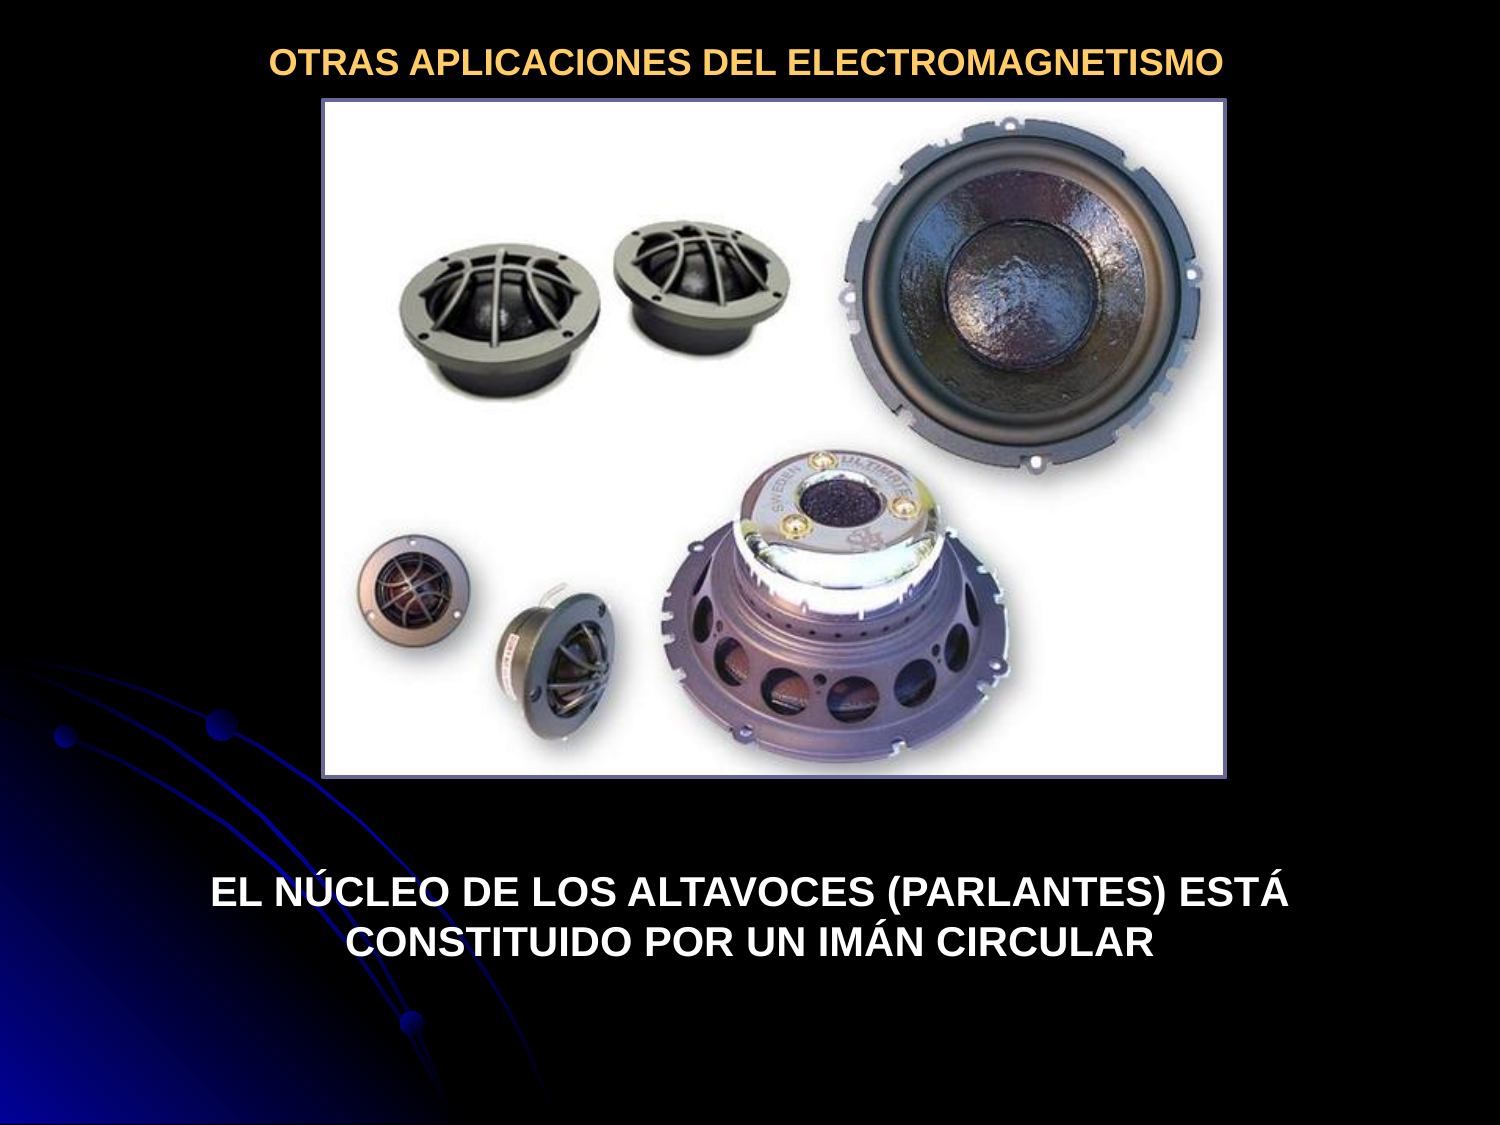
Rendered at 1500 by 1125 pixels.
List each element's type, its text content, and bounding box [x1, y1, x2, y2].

picture [324, 101, 1224, 776]
text_box OTRAS APLICACIONES DEL ELECTROMAGNETISMO [253, 30, 1306, 91]
text_box EL NÚCLEO DE LOS ALTAVOCES (PARLANTES) ESTÁ CONSTITUIDO POR UN IMÁN CIRCULAR [194, 857, 1306, 973]
